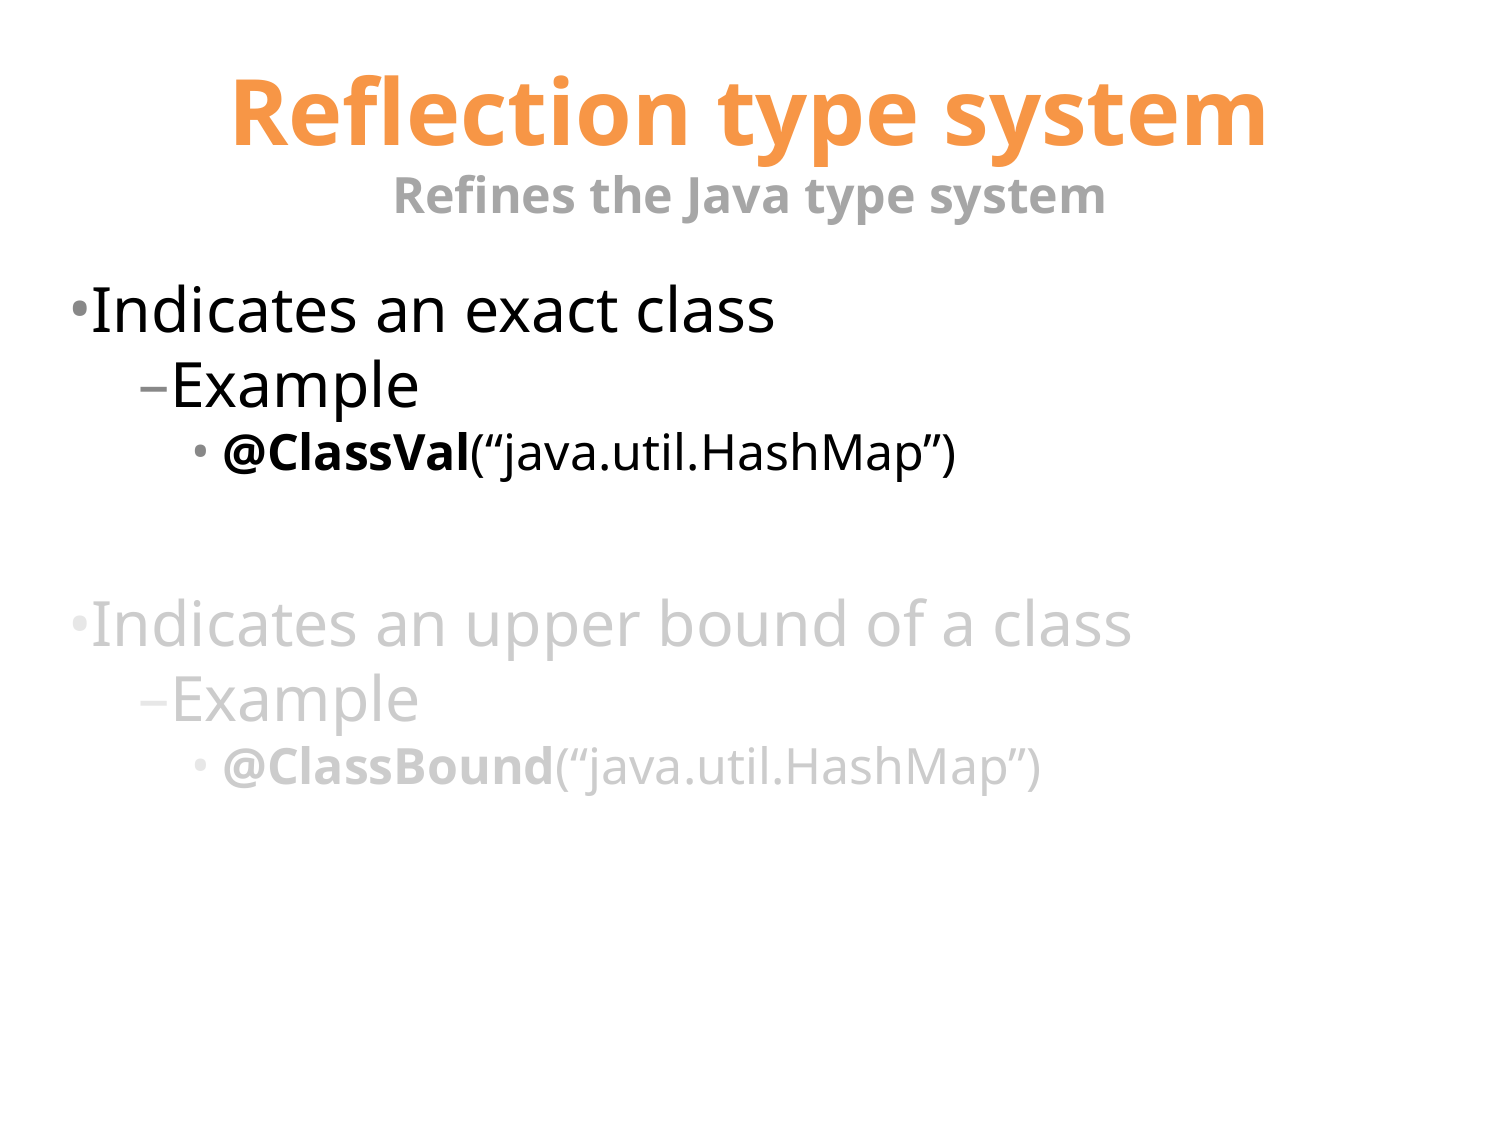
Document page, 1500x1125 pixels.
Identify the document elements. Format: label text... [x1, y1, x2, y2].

picture [57, 530, 1390, 858]
title Reflection type system Refines the Java type system [75, 45, 1425, 233]
list Indicates an exact class Example @ClassVal(“java.util.HashMap”) Indicates an upper bound of a class Example @ClassBound(“java.util.HashMap”) [19, 262, 1425, 1005]
